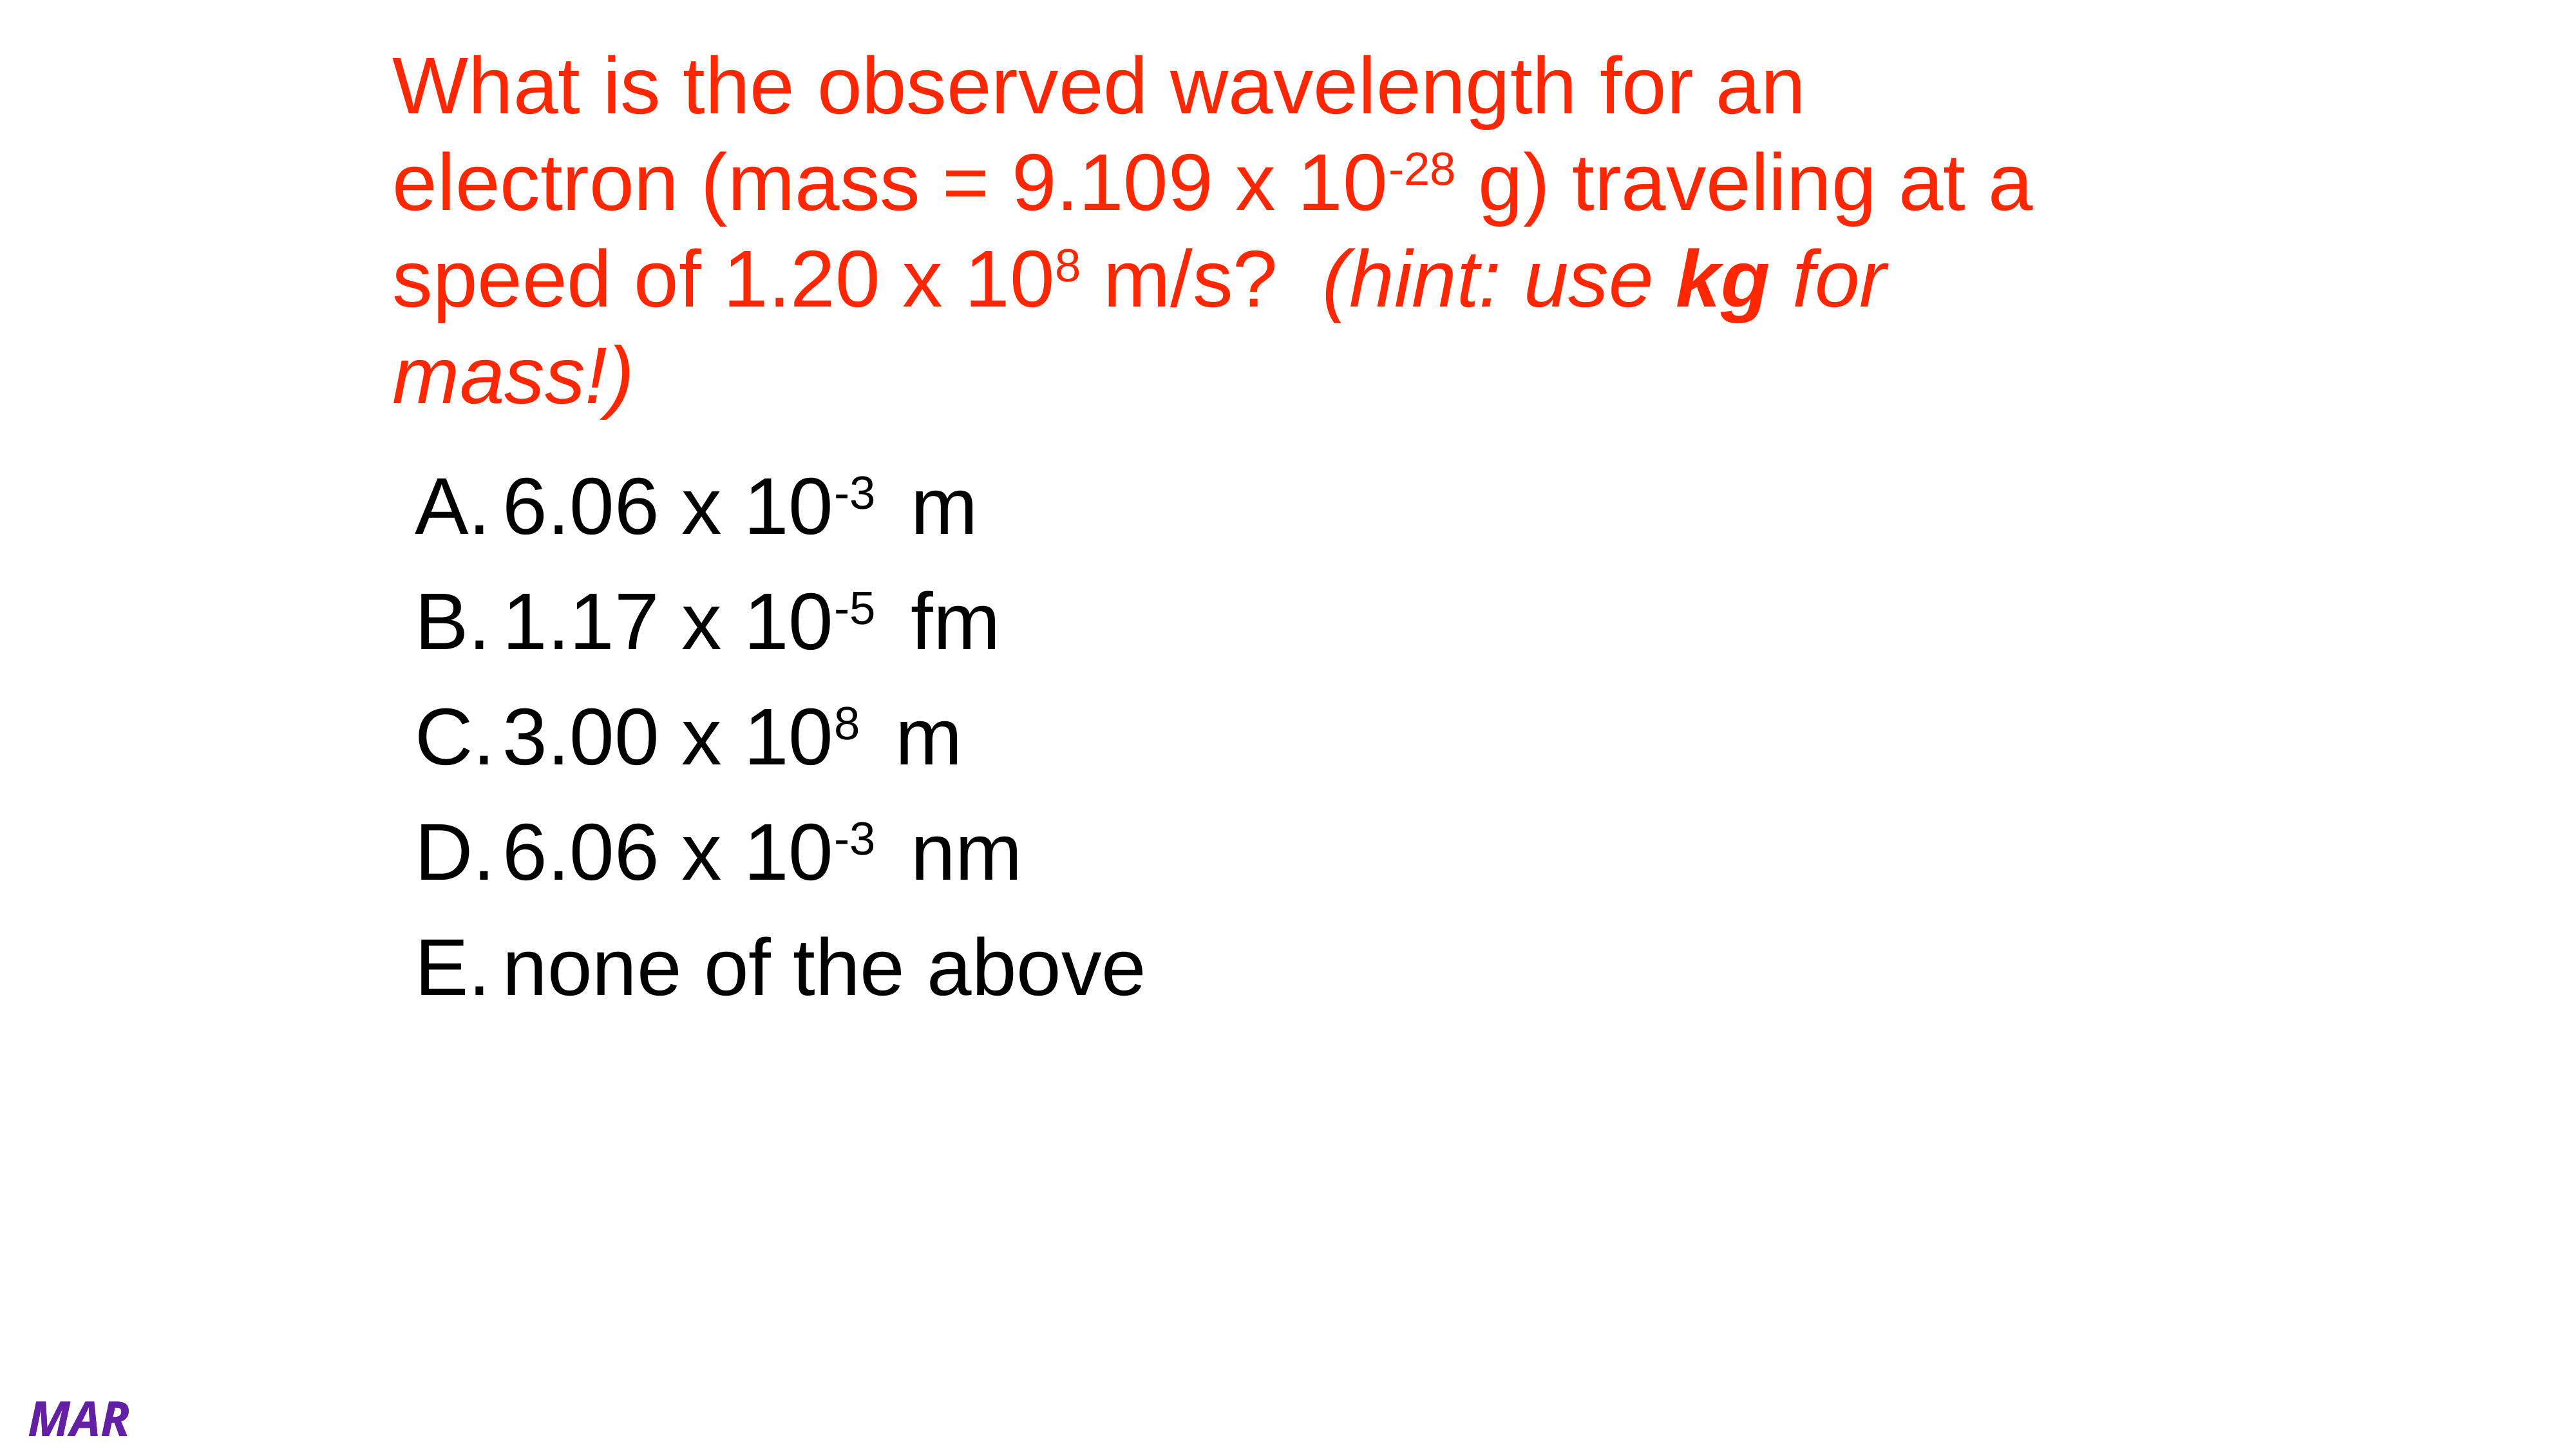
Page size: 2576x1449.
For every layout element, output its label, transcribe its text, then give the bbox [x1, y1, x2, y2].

text_box MAR [14, 1380, 145, 1449]
list 6.06 x 10-3 m 1.17 x 10-5 fm 3.00 x 108 m 6.06 x 10-3 nm none of the above [402, 445, 1274, 1055]
title What is the observed wavelength for an electron (mass = 9.109 x 10-28 g) traveling at a speed of 1.20 x 108 m/s? (hint: use kg for mass!) [376, 0, 2117, 613]
